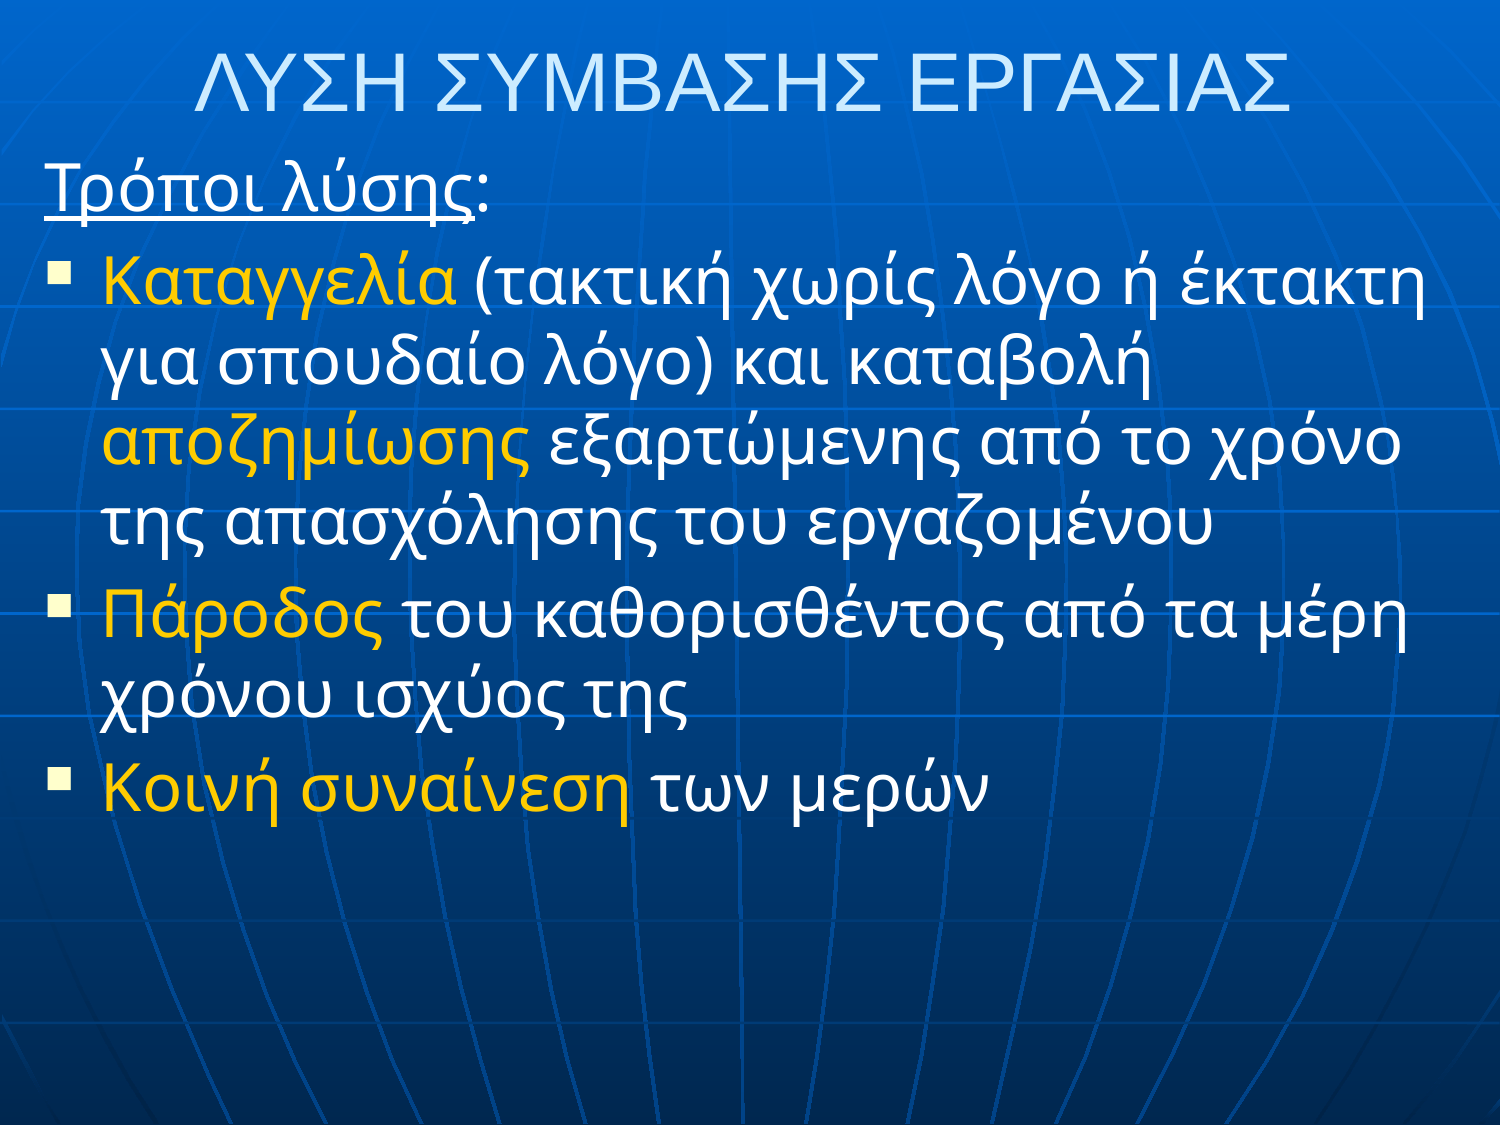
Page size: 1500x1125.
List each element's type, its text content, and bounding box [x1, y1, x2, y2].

list Τρόποι λύσης: Καταγγελία (τακτική χωρίς λόγο ή έκτακτη για σπουδαίο λόγο) και καταβολή αποζημίωσης εξαρτώμενης από το χρόνο της απασχόλησης του εργαζομένου Πάροδος του καθορισθέντος από τα μέρη χρόνου ισχύος της Κοινή συναίνεση των μερών [29, 137, 1471, 1094]
title ΛΥΣΗ ΣΥΜΒΑΣΗΣ ΕΡΓΑΣΙΑΣ [17, 19, 1471, 138]
